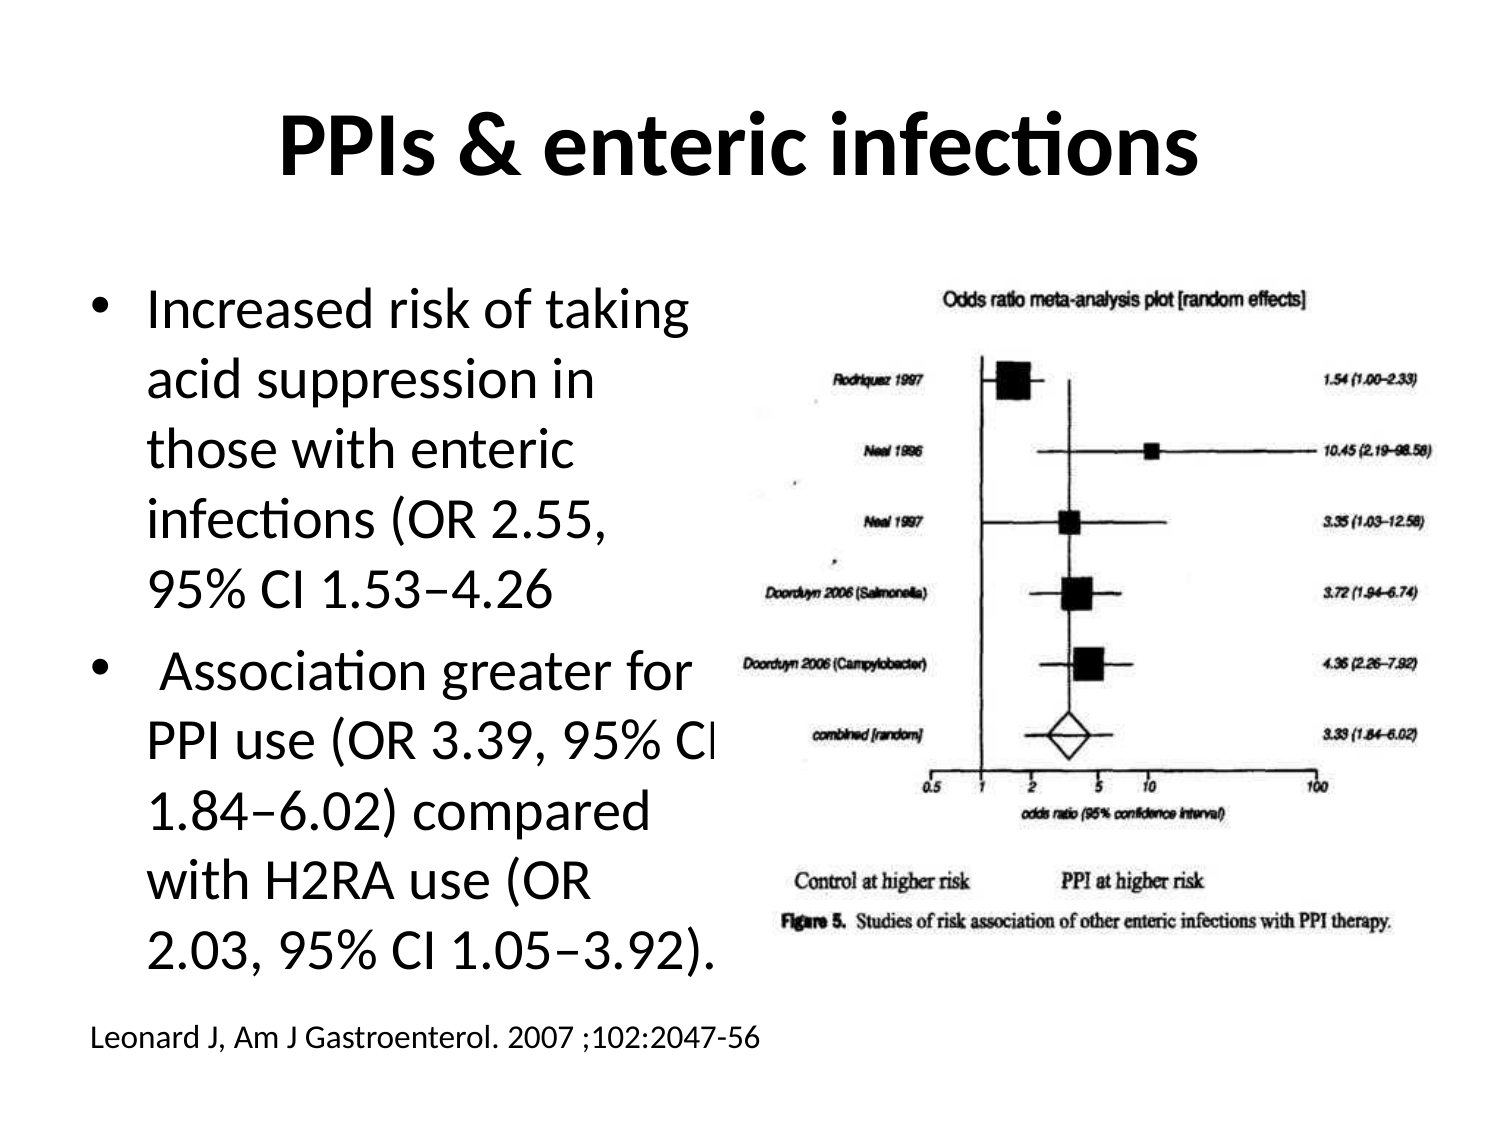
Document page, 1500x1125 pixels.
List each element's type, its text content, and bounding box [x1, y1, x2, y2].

title PPIs & enteric infections [74, 44, 1426, 233]
list Increased risk of taking acid suppression in those with enteric infections (OR 2.55, 95% CI 1.53–4.26 Association greater for PPI use (OR 3.39, 95% CI 1.84–6.02) compared with H2RA use (OR 2.03, 95% CI 1.05–3.92). [74, 262, 738, 1006]
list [714, 255, 1437, 941]
text_box Leonard J, Am J Gastroenterol. 2007 ;102:2047-56 [75, 1008, 777, 1063]
